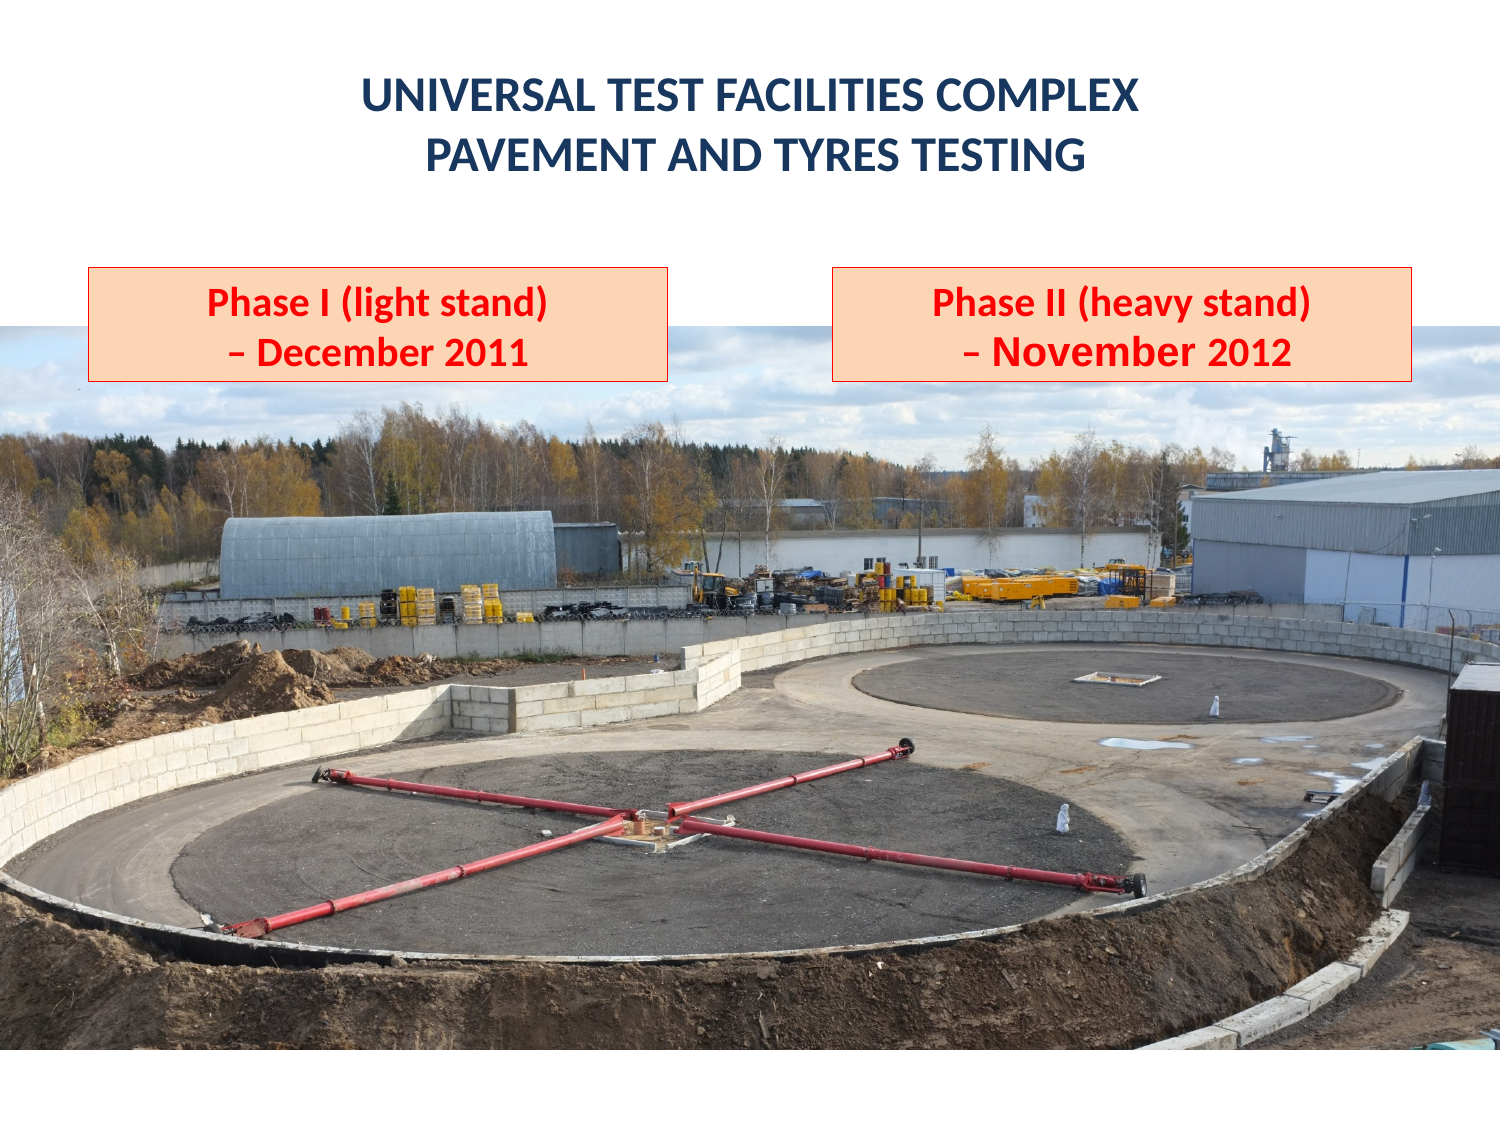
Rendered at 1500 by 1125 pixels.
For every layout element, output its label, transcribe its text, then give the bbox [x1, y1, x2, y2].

text_box UNIVERSAL TEST FACILITIES COMPLEX PAVEMENT AND TYRES TESTING [112, 54, 1400, 190]
picture [0, 325, 1500, 1050]
text_box Phase I (light stand) – December 2011 [88, 267, 668, 324]
text_box Phase II (heavy stand) – November 2012 [832, 267, 1412, 324]
